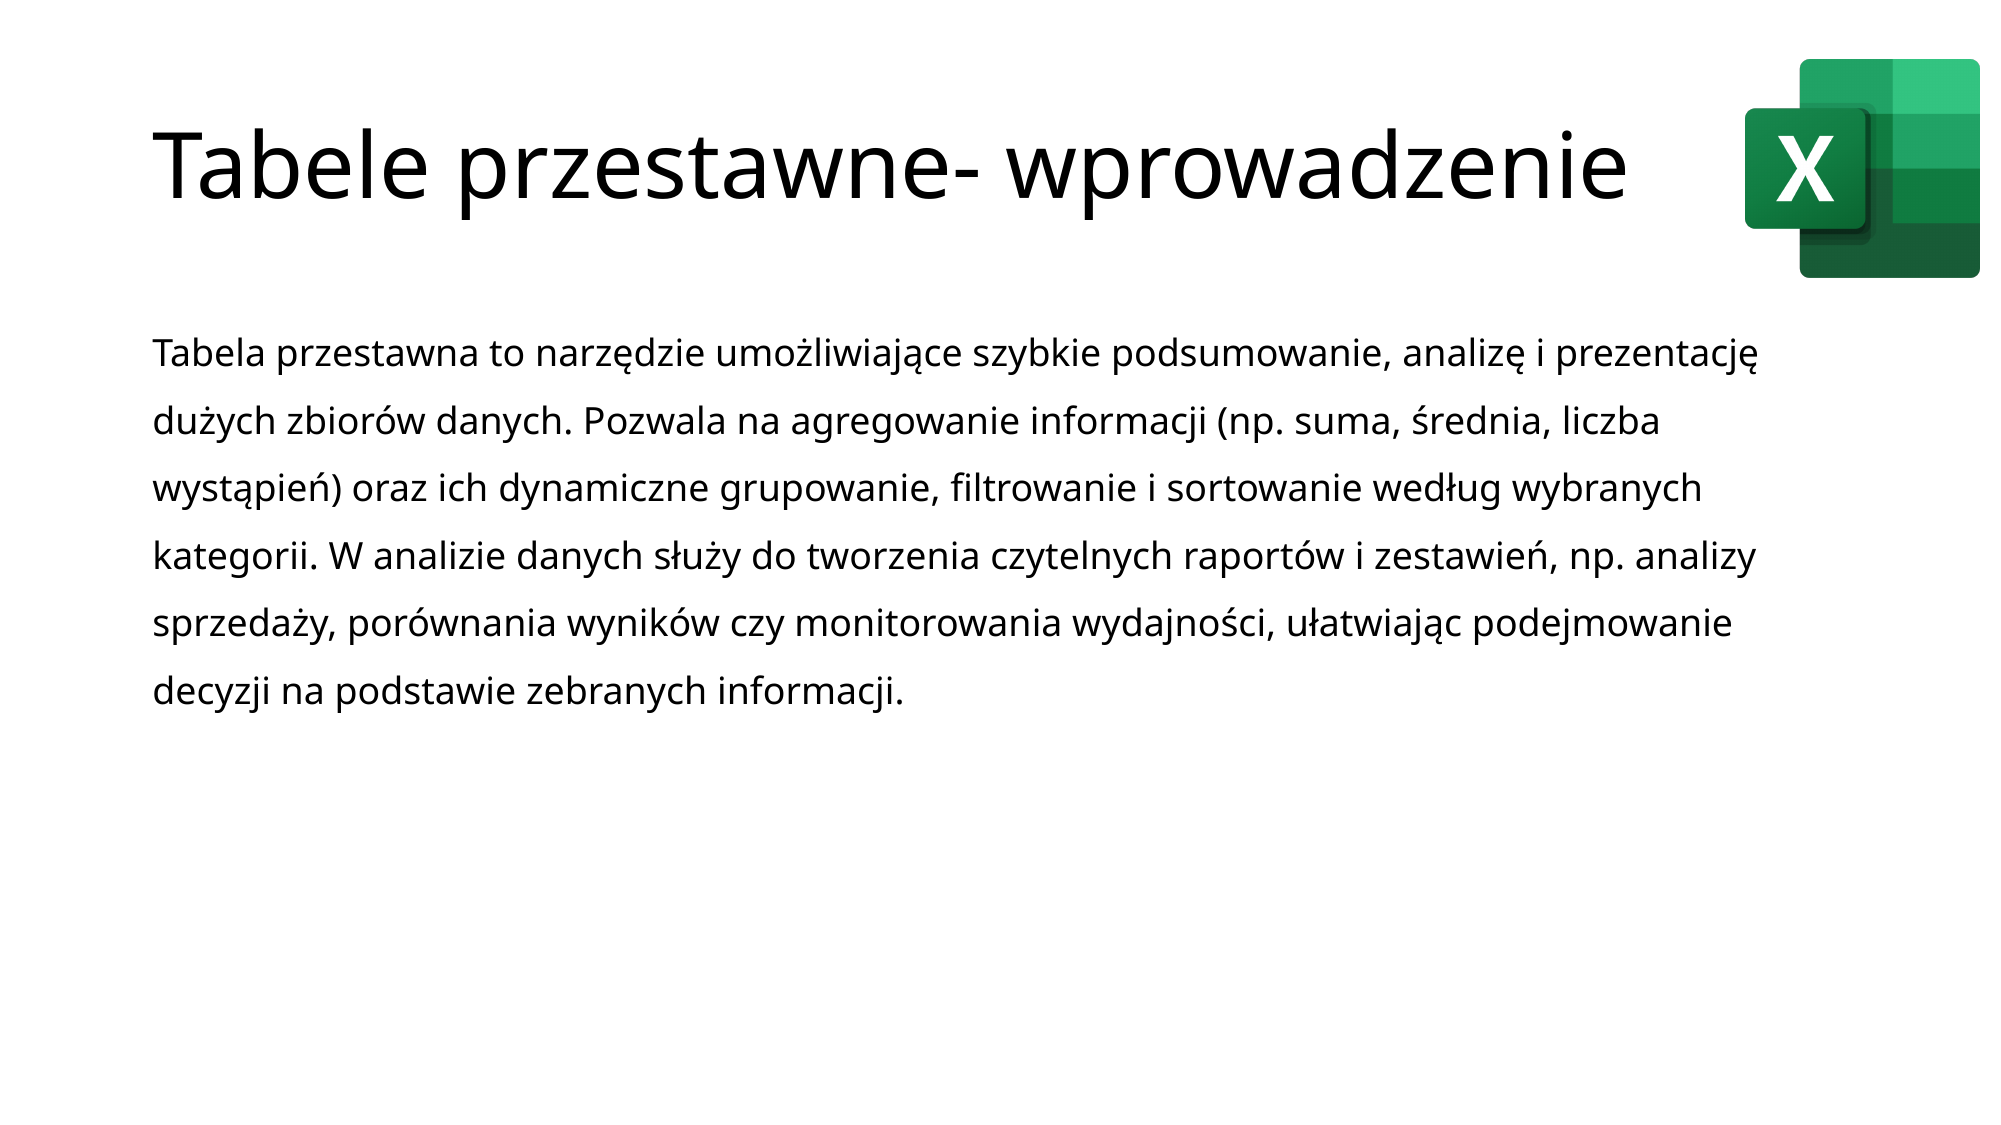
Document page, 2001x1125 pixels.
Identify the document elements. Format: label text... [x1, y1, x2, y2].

picture [1745, 59, 1980, 278]
list Tabela przestawna to narzędzie umożliwiające szybkie podsumowanie, analizę i prezentację dużych zbiorów danych. Pozwala na agregowanie informacji (np. suma, średnia, liczba wystąpień) oraz ich dynamiczne grupowanie, filtrowanie i sortowanie według wybranych kategorii. W analizie danych służy do tworzenia czytelnych raportów i zestawień, np. analizy sprzedaży, porównania wyników czy monitorowania wydajności, ułatwiając podejmowanie decyzji na podstawie zebranych informacji. [137, 299, 1863, 1014]
title Tabele przestawne- wprowadzenie [137, 59, 1745, 278]
